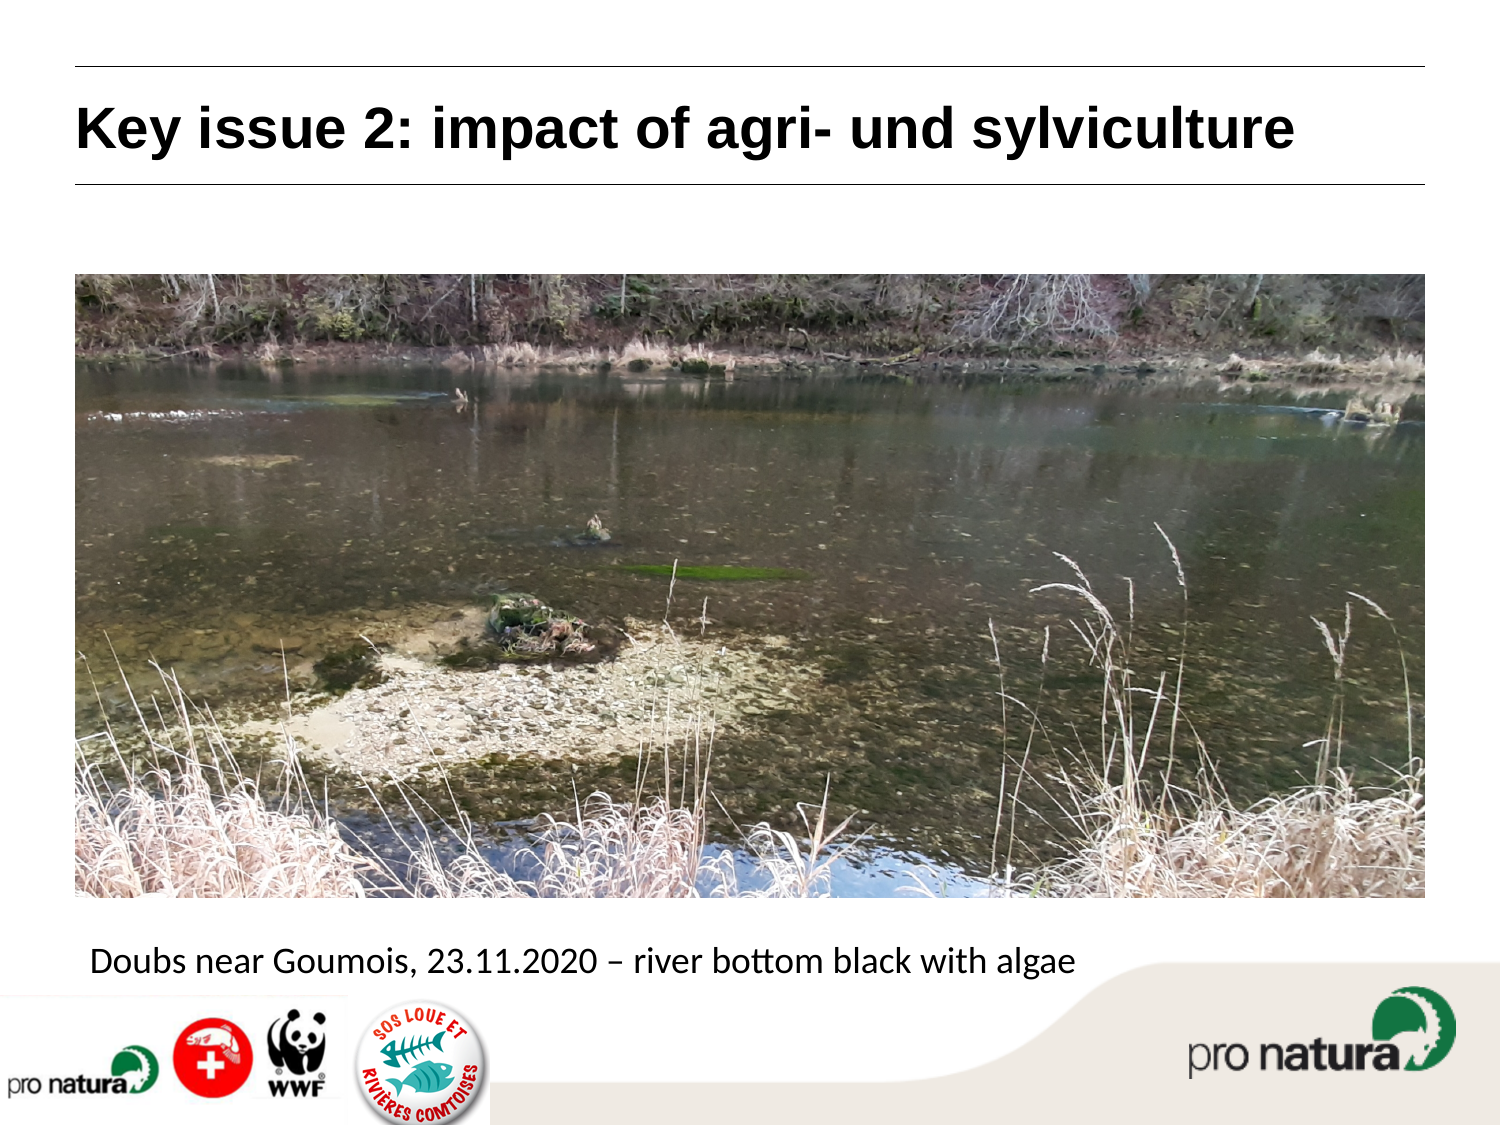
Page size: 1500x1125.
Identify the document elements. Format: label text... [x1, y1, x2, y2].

text_box Doubs near Goumois, 23.11.2020 – river bottom black with algae [74, 928, 1117, 989]
picture [0, 0, 1500, 1125]
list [74, 274, 1426, 898]
title Key issue 2: impact of agri- und sylviculture [75, 66, 1425, 185]
